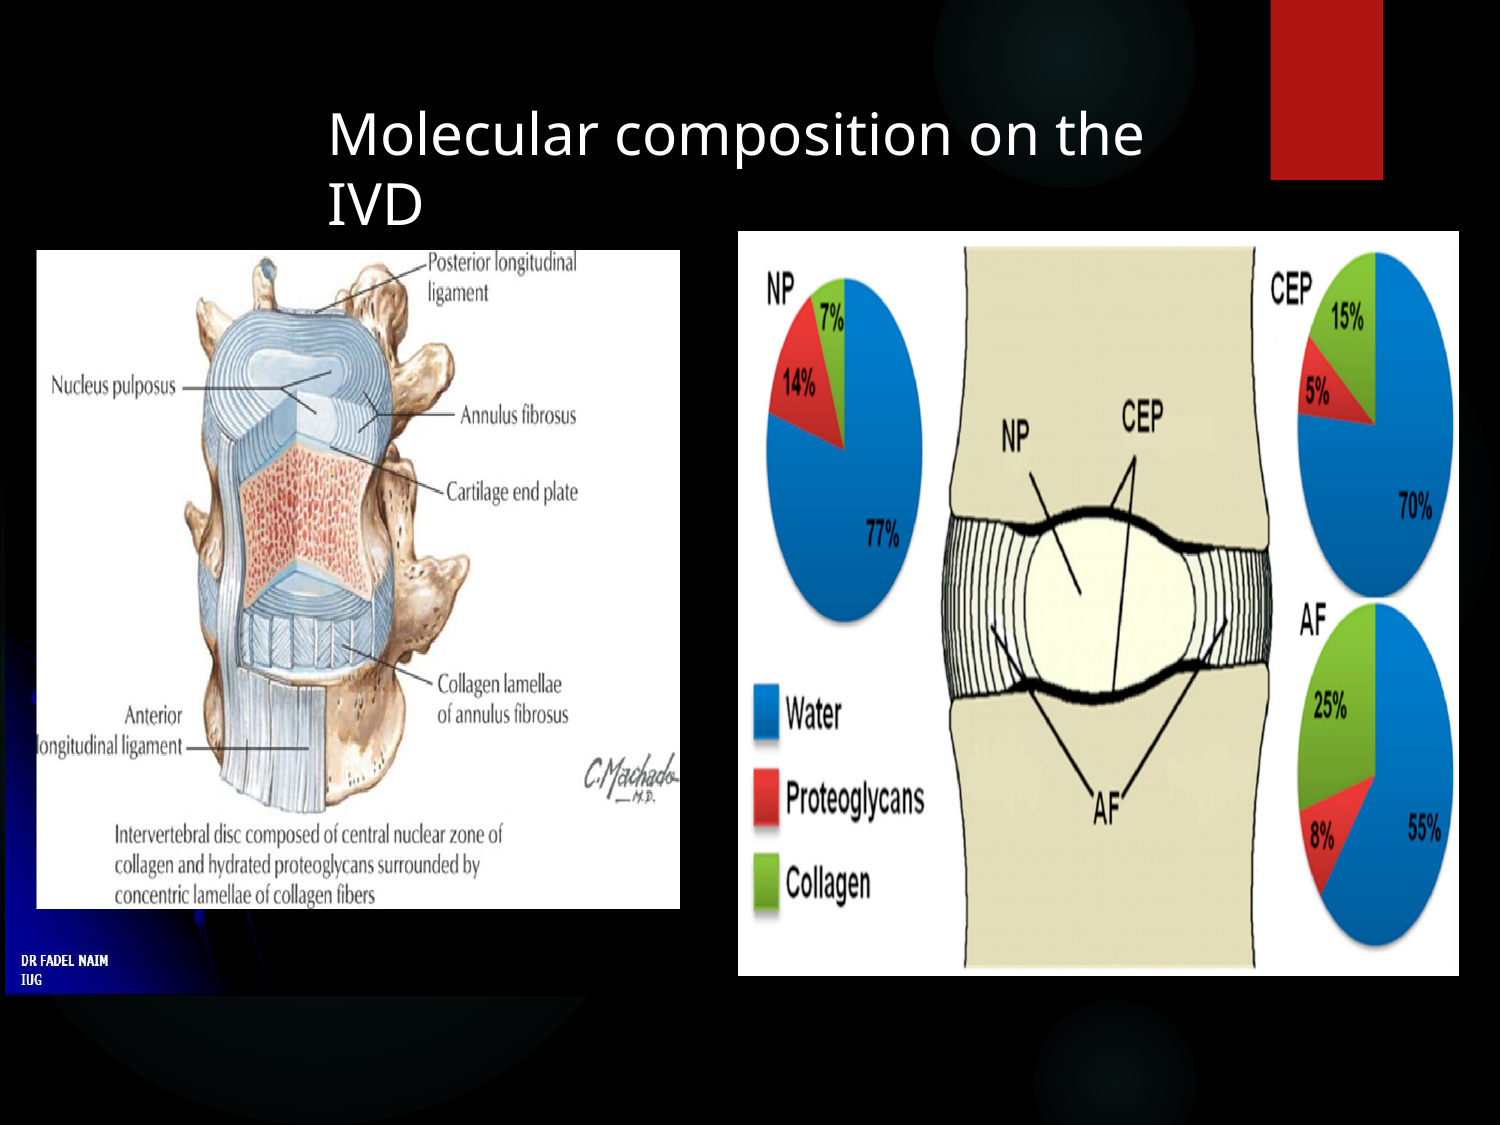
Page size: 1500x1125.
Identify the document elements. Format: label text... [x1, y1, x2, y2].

text_box Molecular composition on the IVD [312, 89, 1235, 245]
picture [737, 231, 1459, 977]
picture [5, 132, 715, 996]
